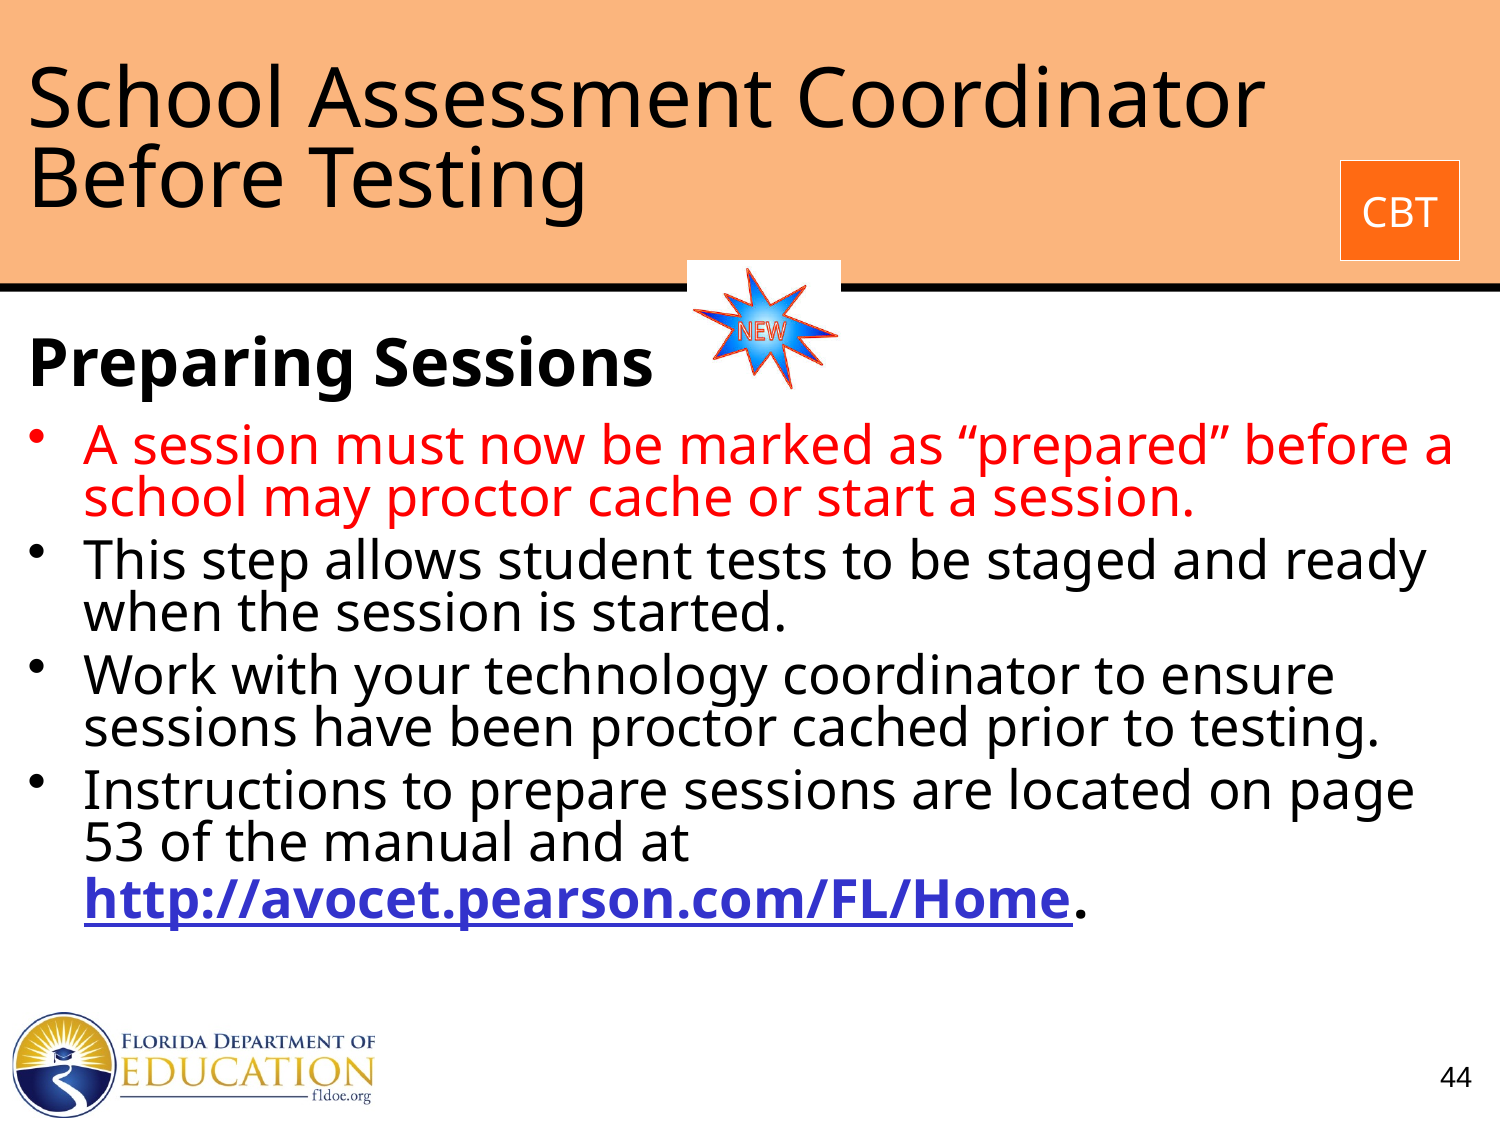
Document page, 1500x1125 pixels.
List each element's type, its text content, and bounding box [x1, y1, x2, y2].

slide_number 44 [1399, 1050, 1488, 1107]
text_box CBT [1340, 160, 1460, 261]
title School Assessment Coordinator Before Testing [12, 24, 1488, 263]
picture [687, 259, 842, 397]
picture [12, 1012, 375, 1118]
list Preparing Sessions A session must now be marked as “prepared” before a school may proctor cache or start a session. This step allows student tests to be staged and ready when the session is started. Work with your technology coordinator to ensure sessions have been proctor cached prior to testing. Instructions to prepare sessions are located on page 53 of the manual and at http://avocet.pearson.com/FL/Home. [12, 312, 1488, 988]
